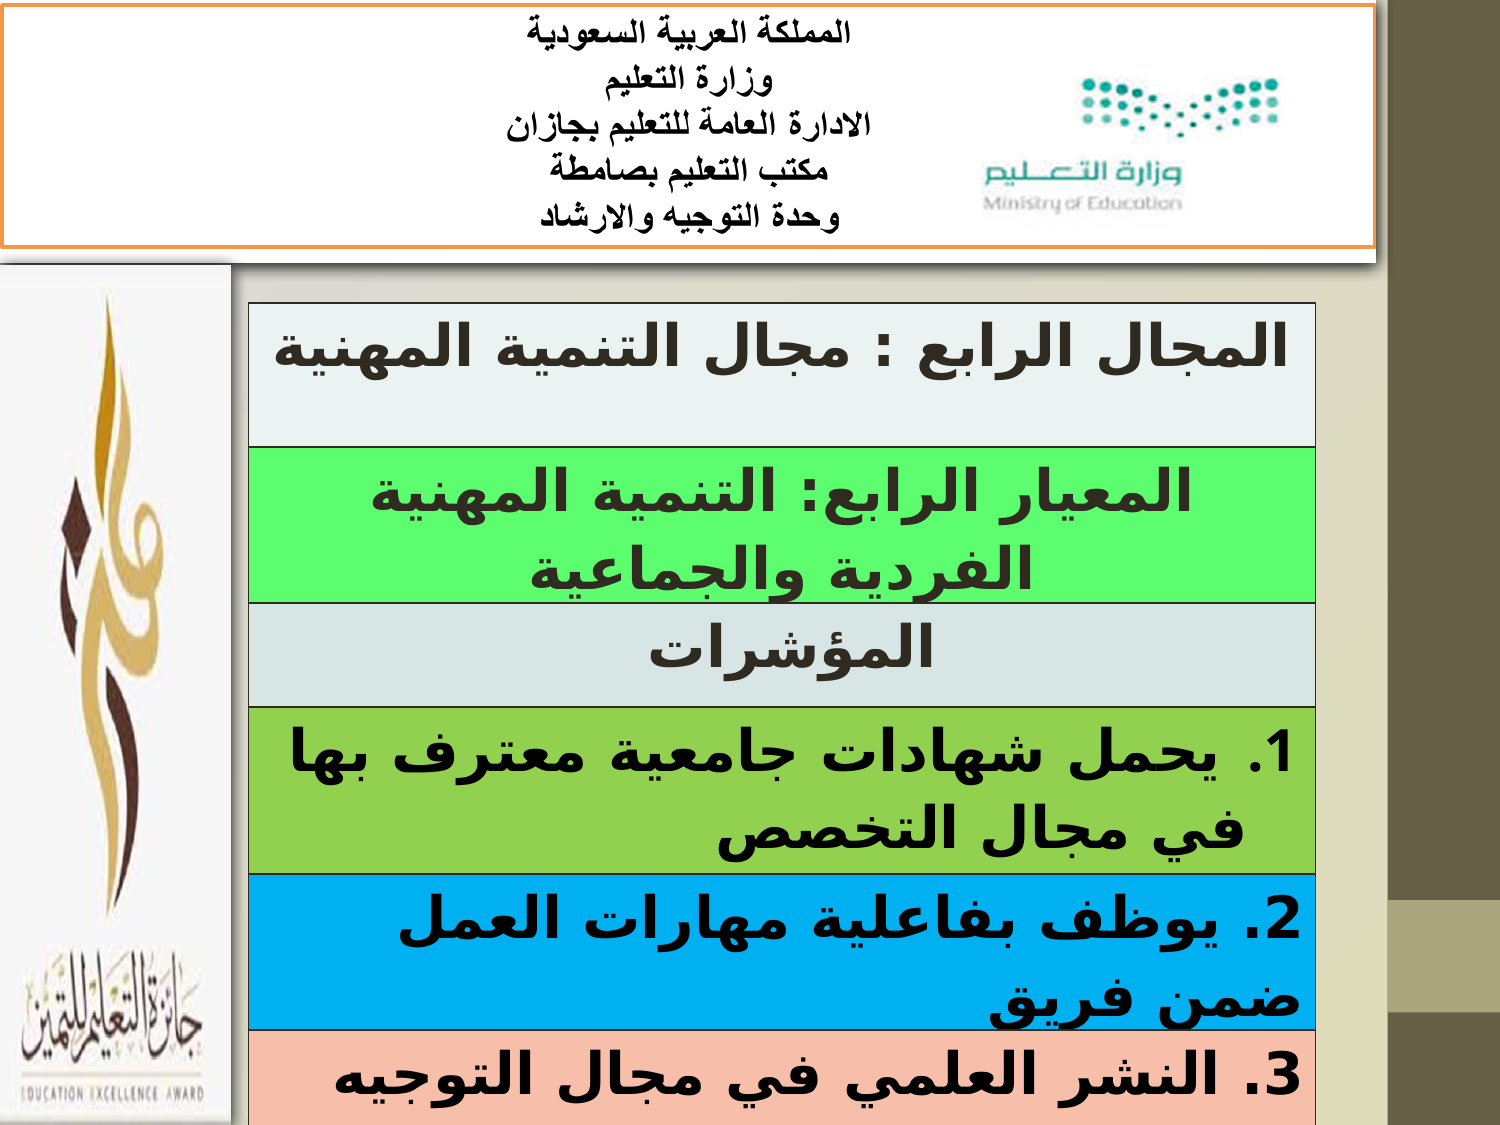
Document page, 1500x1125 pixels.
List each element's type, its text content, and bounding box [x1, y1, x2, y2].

table_cell 2. يوظف بفاعلية مهارات العمل ضمن فريق [249, 875, 1315, 1029]
table_cell المؤشرات [249, 604, 1315, 706]
table_cell المعيار الرابع: التنمية المهنية الفردية والجماعية [249, 448, 1315, 602]
table_cell يحمل شهادات جامعية معترف بها في مجال التخصص [249, 708, 1315, 873]
picture [0, 0, 1377, 1125]
table_header المجال الرابع : مجال التنمية المهنية [249, 304, 1315, 446]
table_cell 3. النشر العلمي في مجال التوجيه والإرشاد [249, 1031, 1315, 1125]
